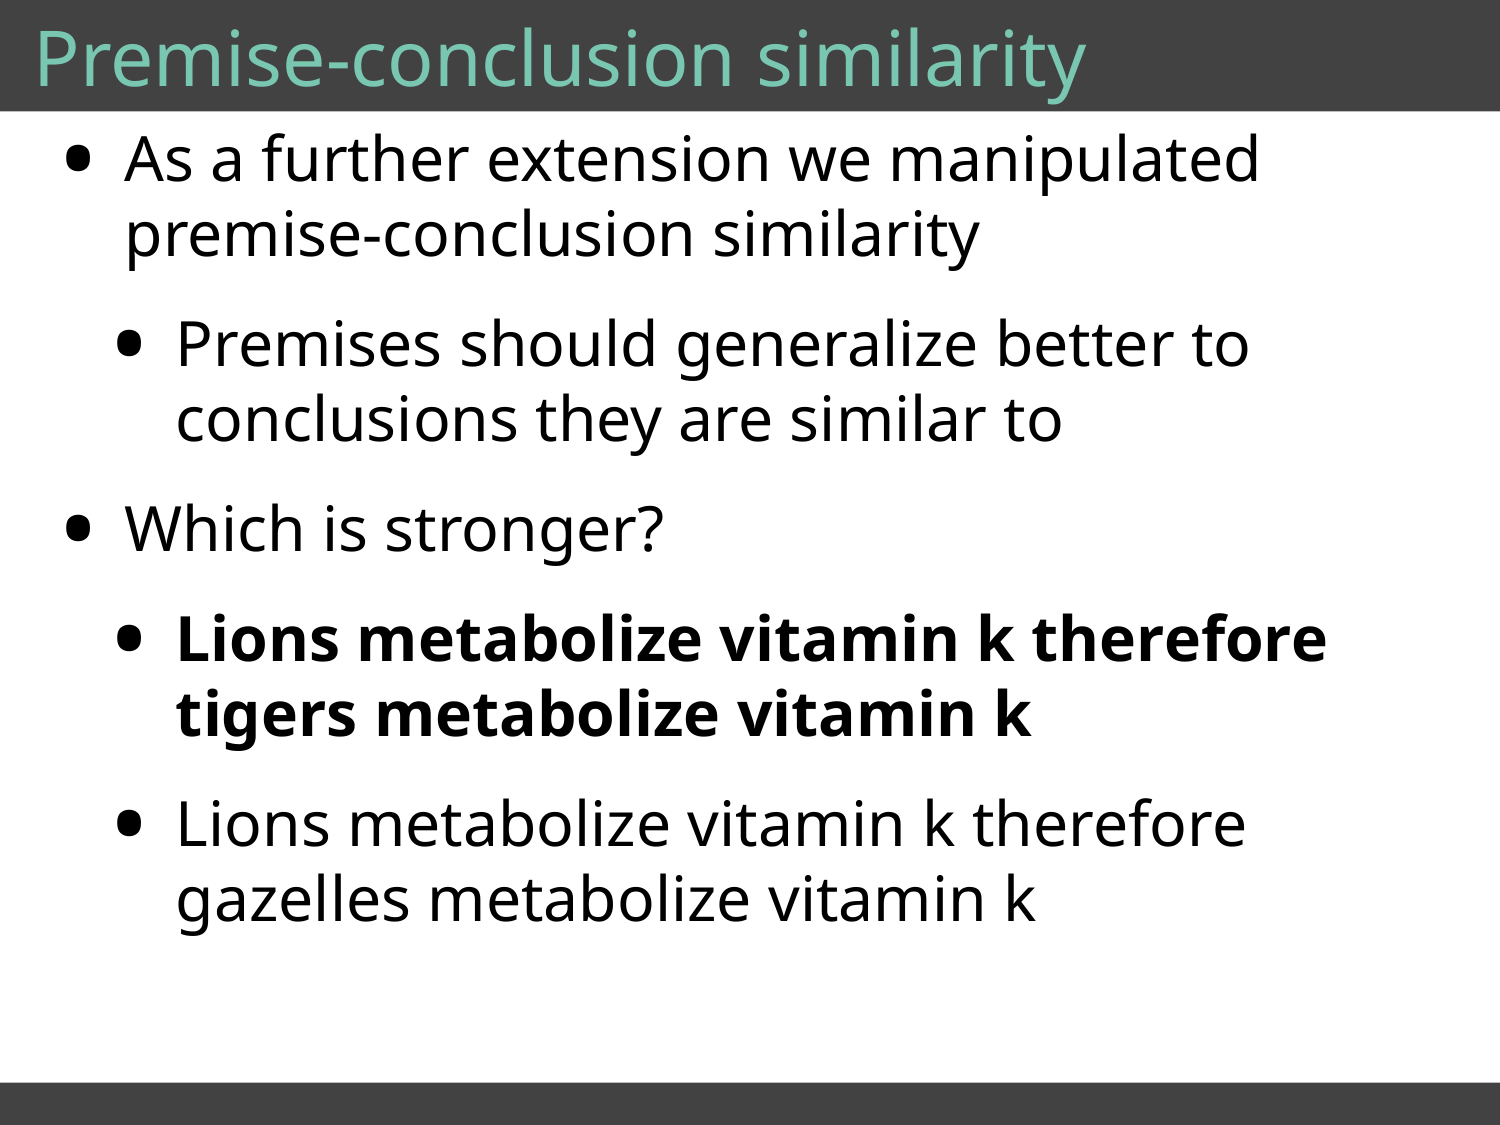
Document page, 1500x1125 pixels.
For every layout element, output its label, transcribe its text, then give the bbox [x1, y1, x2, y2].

title Premise-conclusion similarity [27, 0, 1476, 112]
list As a further extension we manipulated premise-conclusion similarity Premises should generalize better to conclusions they are similar to Which is stronger? Lions metabolize vitamin k therefore tigers metabolize vitamin k Lions metabolize vitamin k therefore gazelles metabolize vitamin k [21, 196, 1432, 857]
